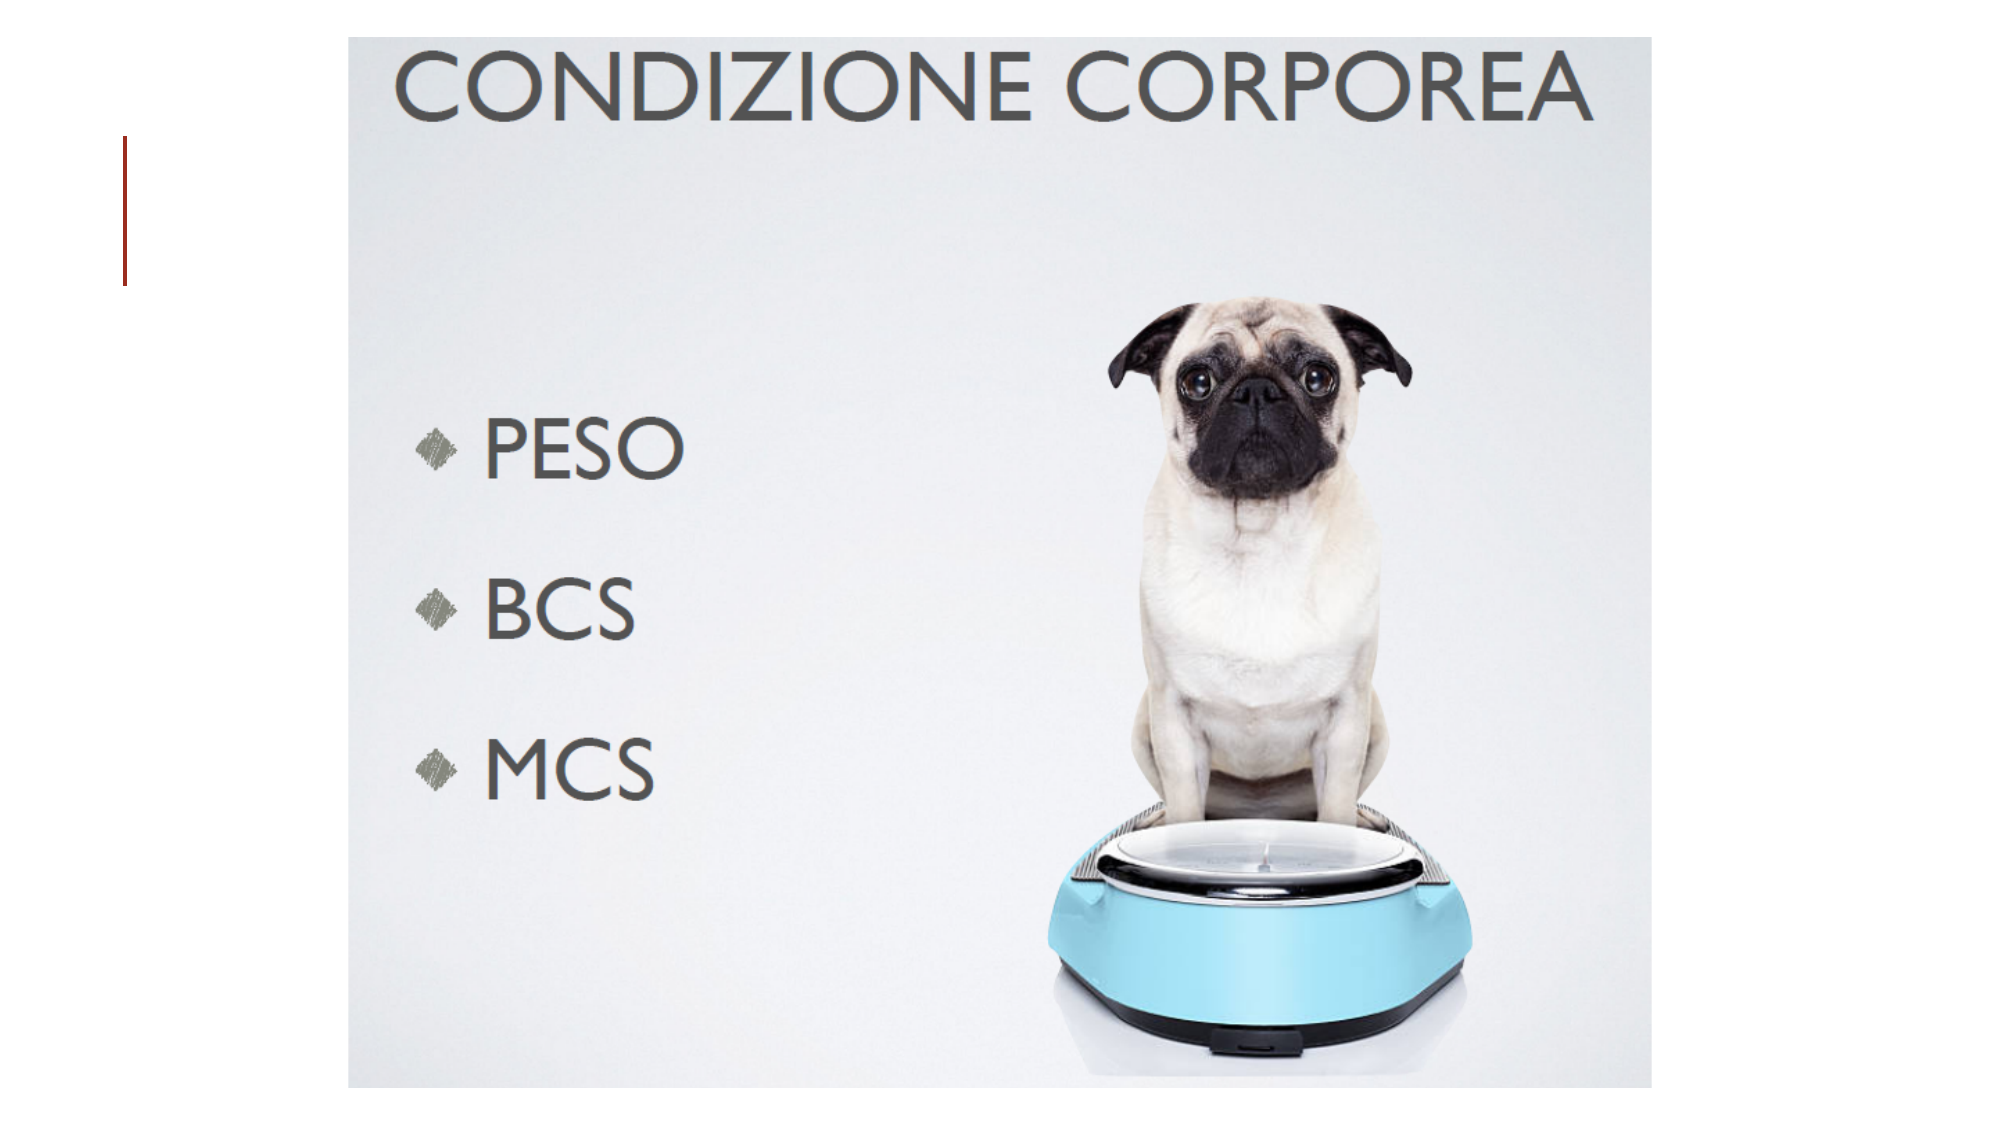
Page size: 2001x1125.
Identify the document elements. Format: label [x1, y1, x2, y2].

picture [348, 37, 1652, 1088]
